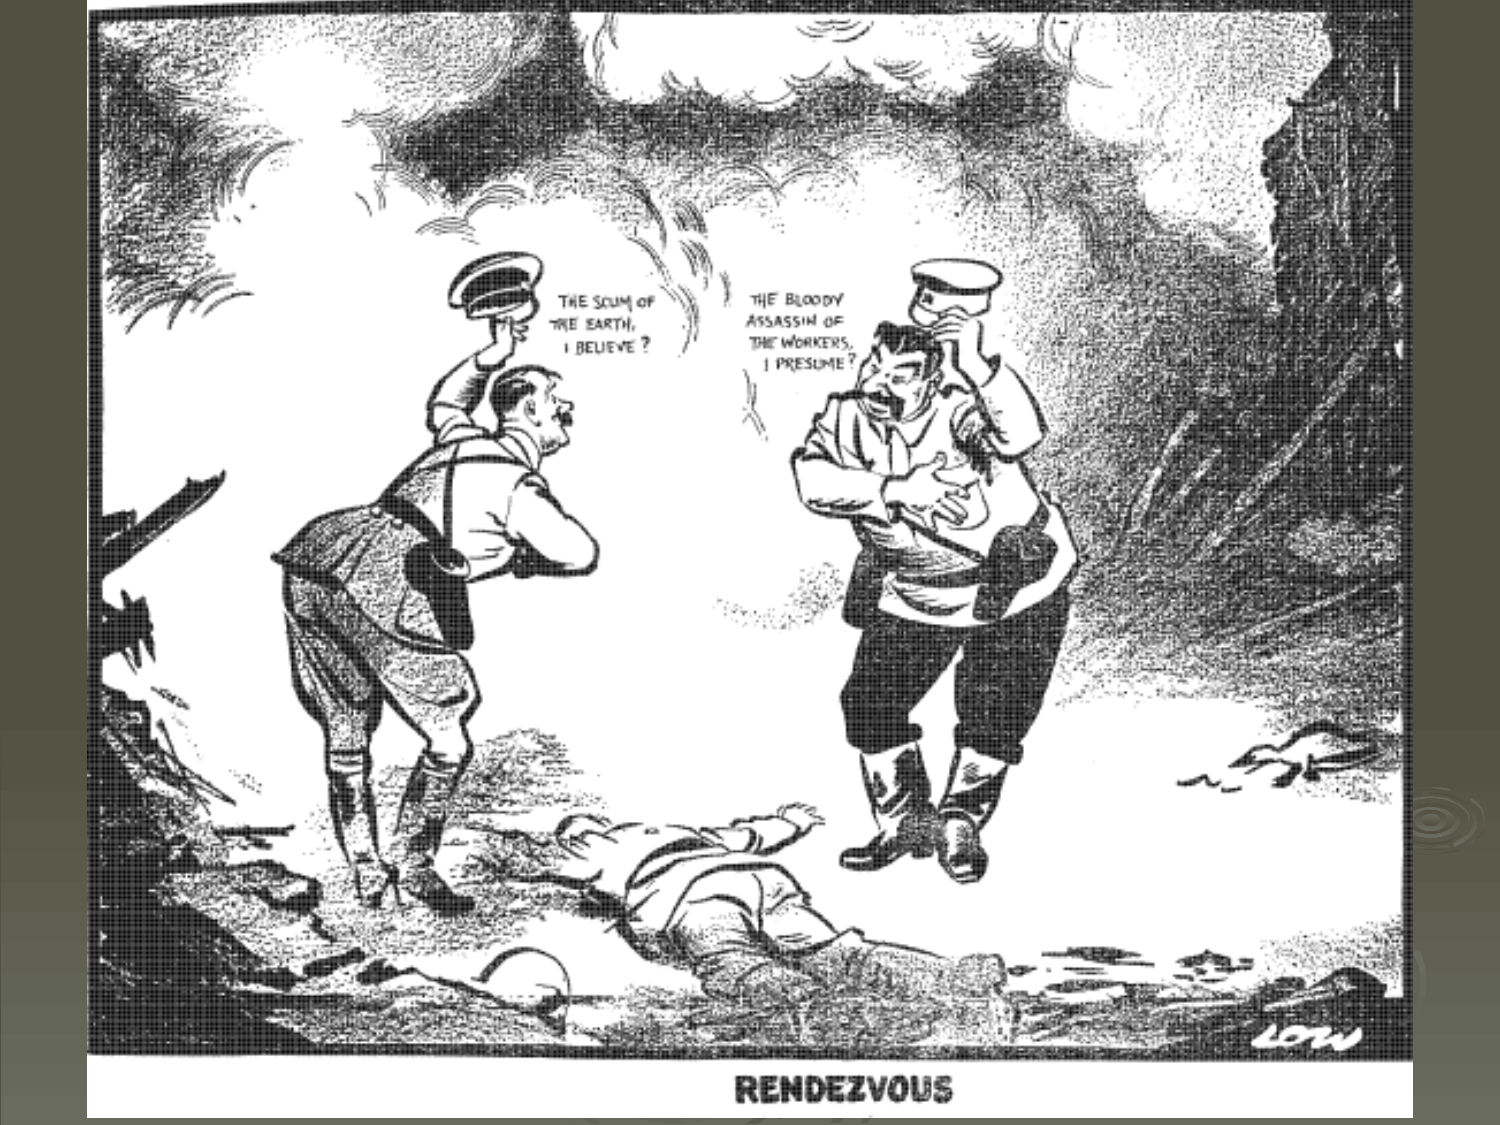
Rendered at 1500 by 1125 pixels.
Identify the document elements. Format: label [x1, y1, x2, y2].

list [87, 0, 1413, 1119]
